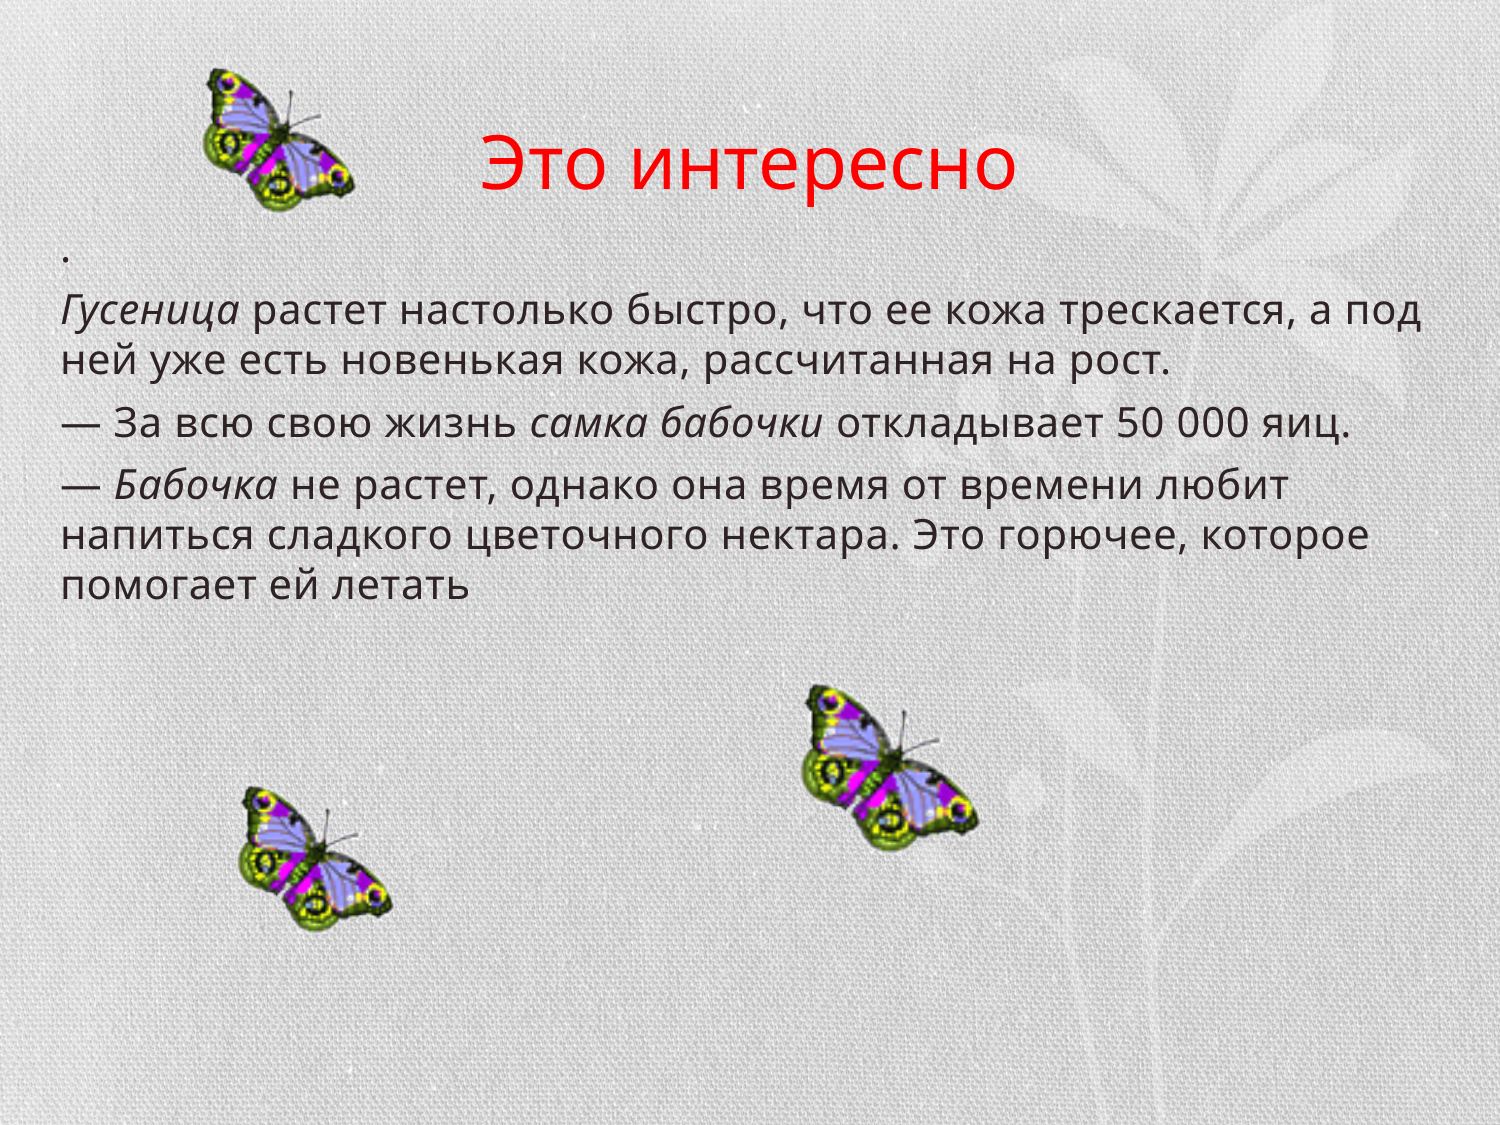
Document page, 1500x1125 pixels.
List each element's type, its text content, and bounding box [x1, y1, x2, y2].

picture [218, 772, 411, 952]
picture [182, 54, 373, 232]
title Это интересно [45, 37, 1455, 213]
picture [778, 668, 999, 875]
list . Гусеница растет настолько быстро, что ее кожа трескается, а под ней уже есть новенькая кожа, рассчитанная на рост. — За всю свою жизнь самка бабочки откладывает 50 000 яиц. — Бабочка не растет, однако она время от времени любит напиться сладкого цветочного нектара. Это горючее, которое помогает ей летать [45, 213, 1455, 1023]
